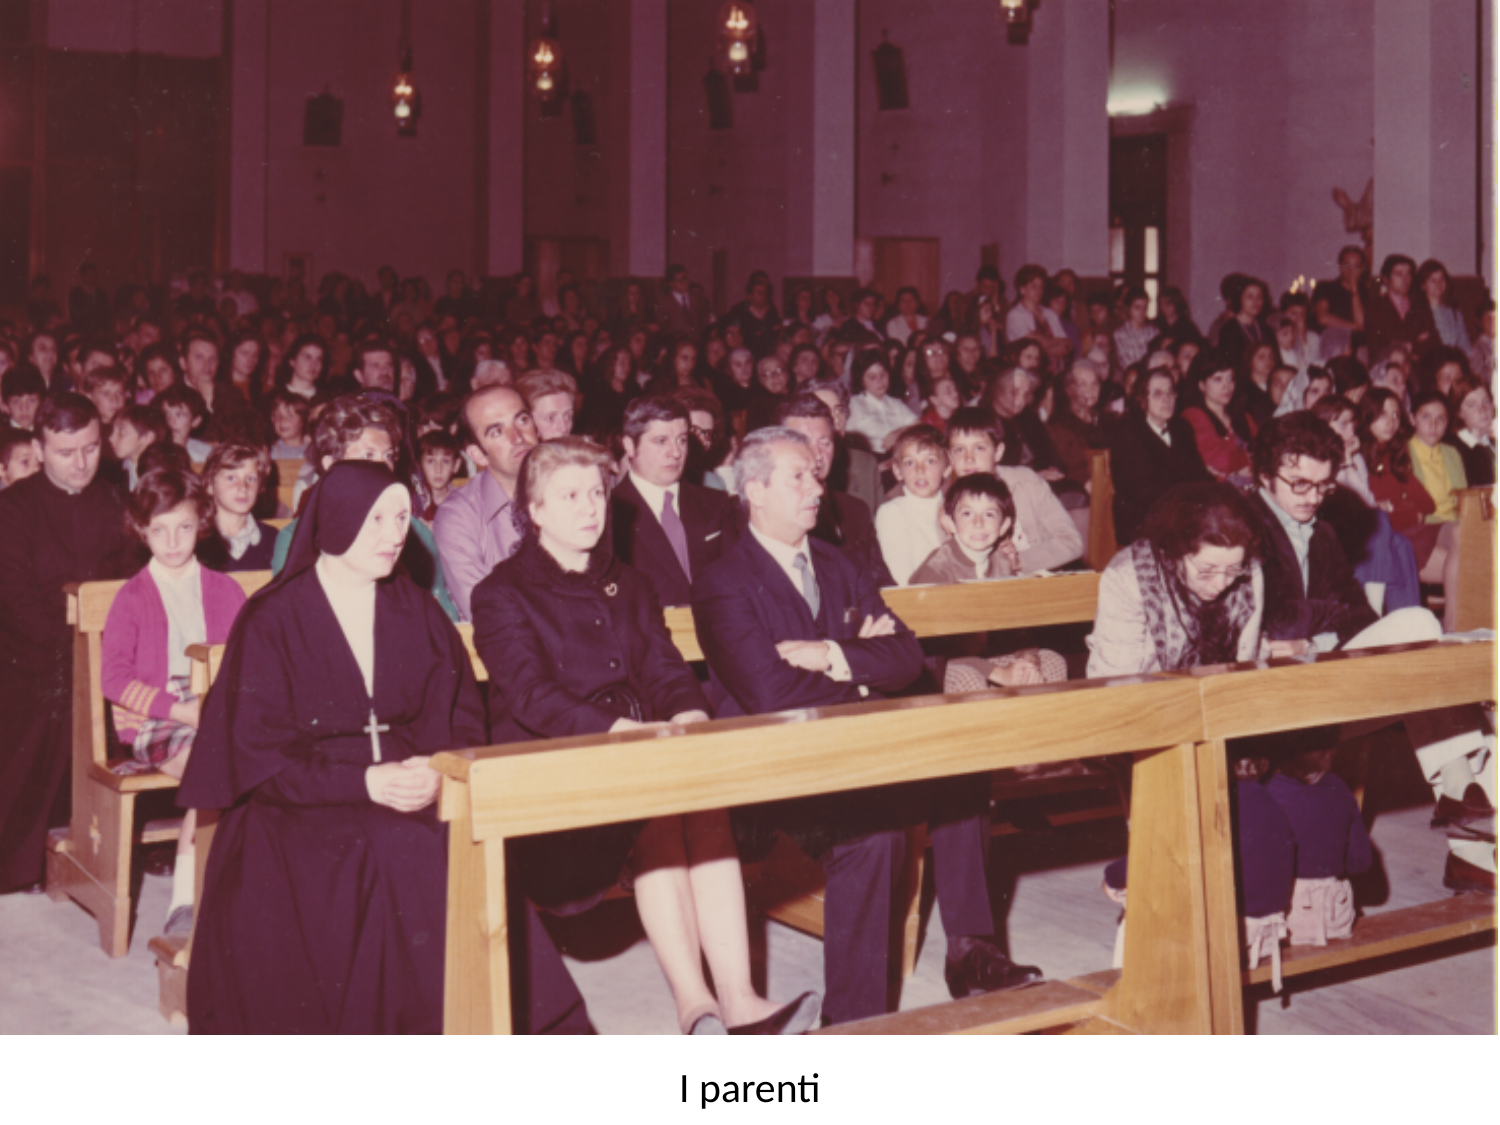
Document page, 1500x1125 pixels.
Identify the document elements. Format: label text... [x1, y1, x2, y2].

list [0, 0, 1498, 1036]
title I parenti [75, 1046, 1425, 1125]
